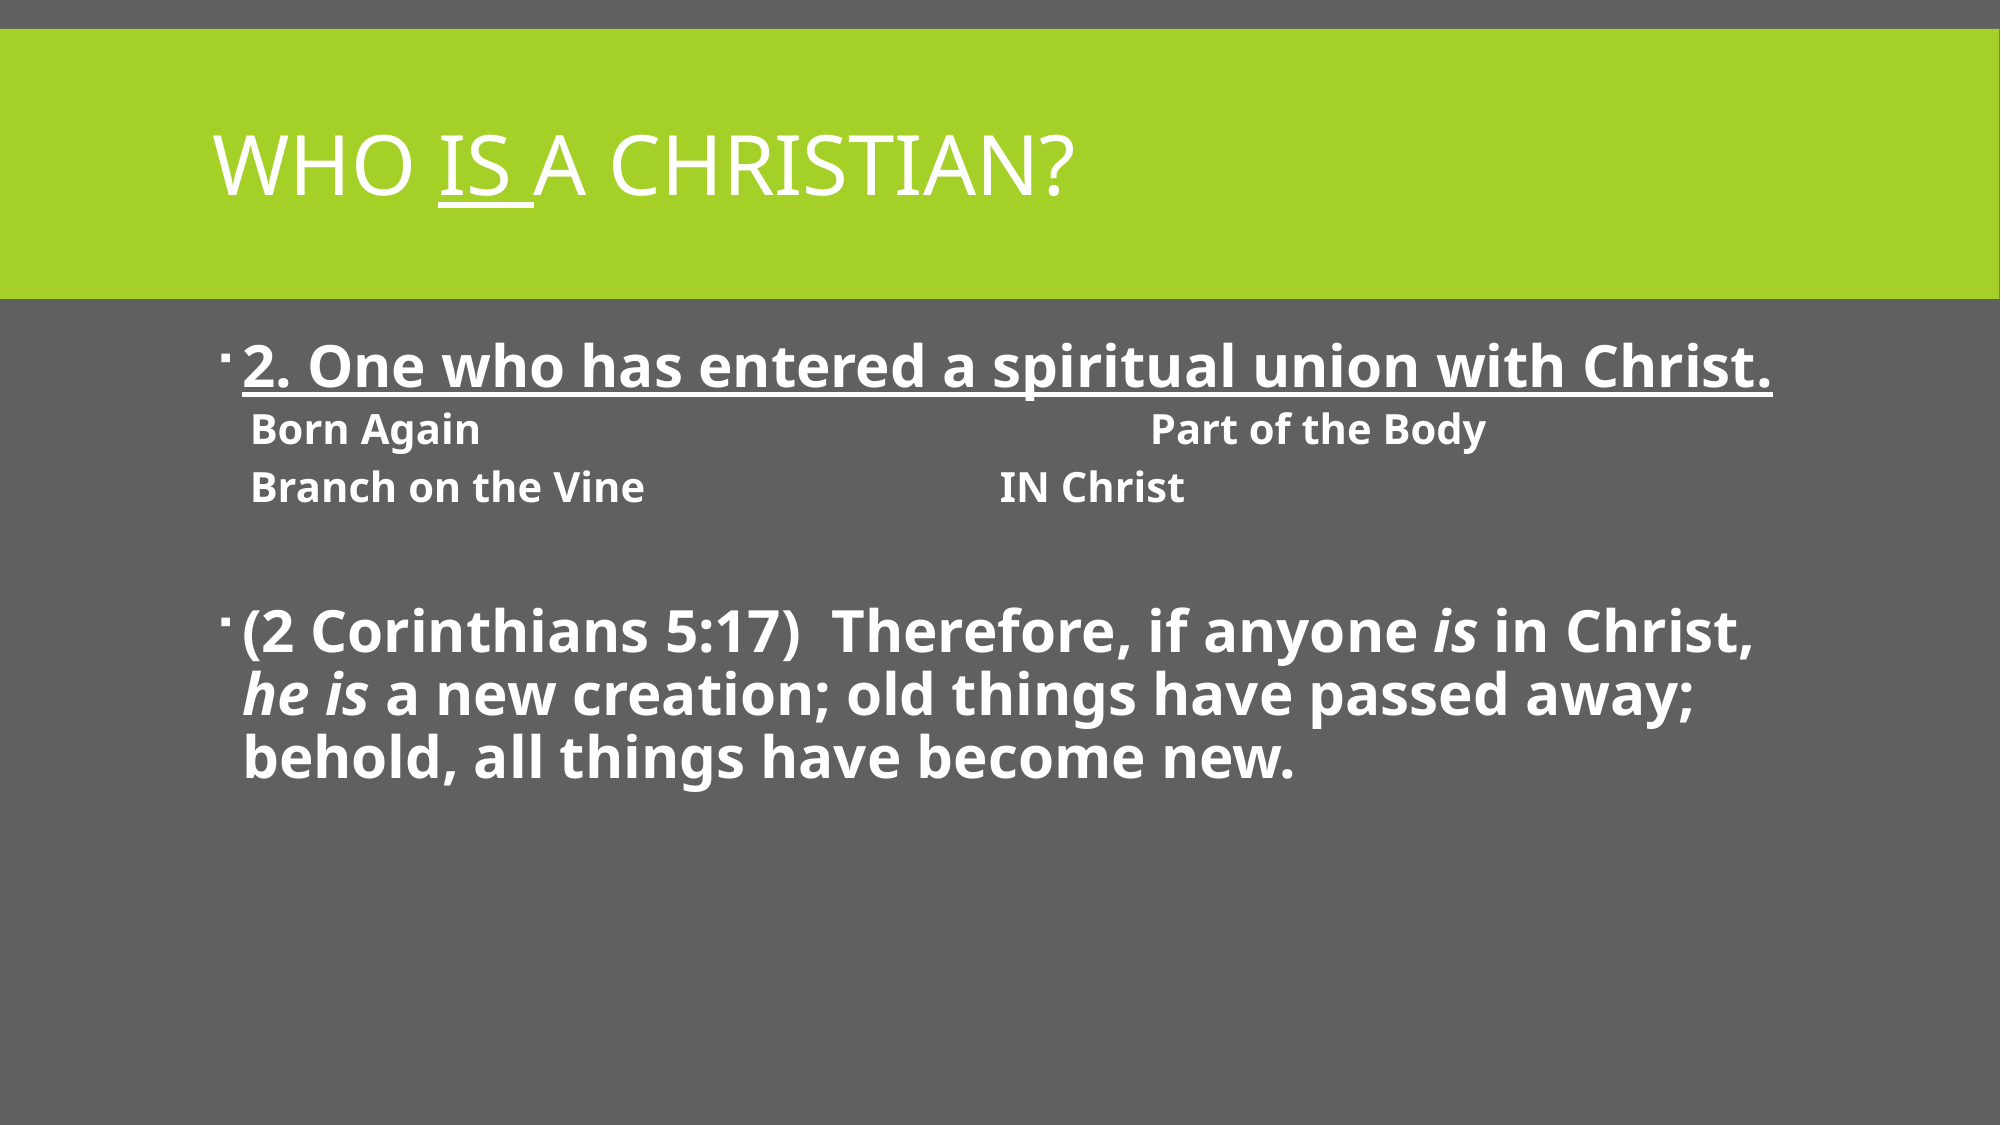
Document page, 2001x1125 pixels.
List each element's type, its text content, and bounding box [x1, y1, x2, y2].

list 2. One who has entered a spiritual union with Christ. Born Again Part of the Body Branch on the Vine IN Christ (2 Corinthians 5:17) Therefore, if anyone is in Christ, he is a new creation; old things have passed away; behold, all things have become new. [197, 329, 1803, 1020]
title Who is a Christian? [197, 46, 1803, 295]
